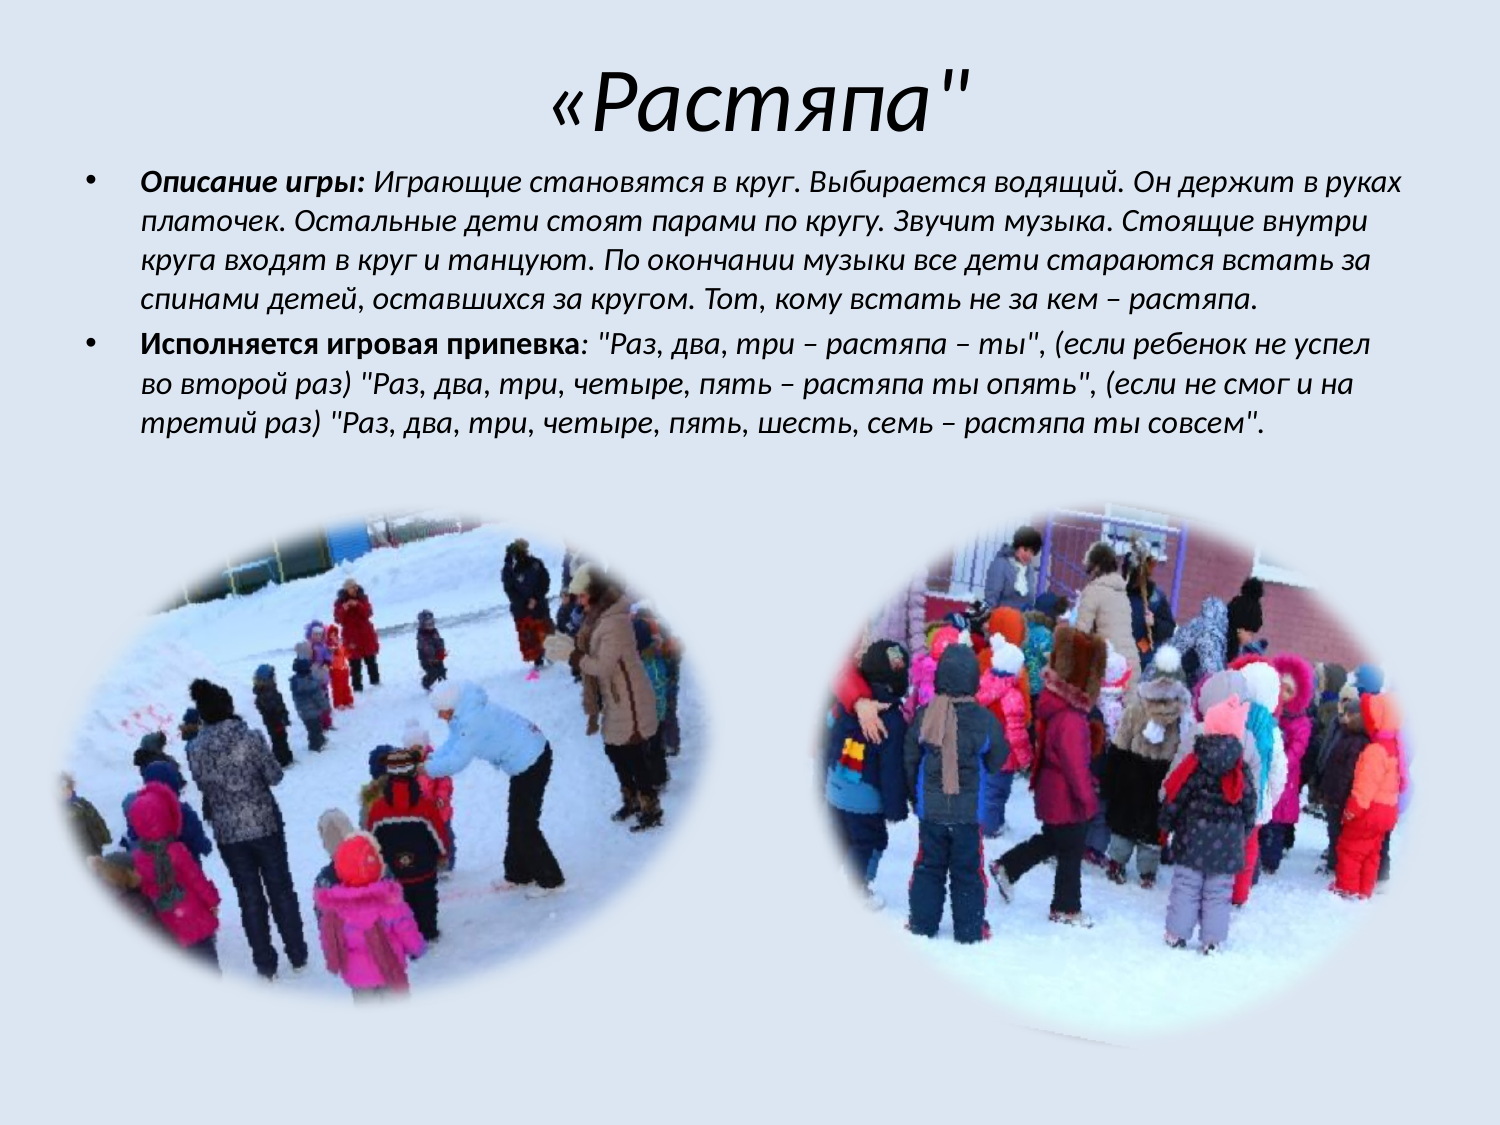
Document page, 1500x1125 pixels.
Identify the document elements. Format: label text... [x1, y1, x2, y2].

title «Растяпа" [82, 23, 1432, 166]
picture [43, 505, 728, 1011]
picture [800, 497, 1431, 1050]
list Описание игры: Играющие становятся в круг. Выбирается водящий. Он держит в руках платочек. Остальные дети стоят парами по кругу. Звучит музыка. Стоящие внутри круга входят в круг и танцуют. По окончании музыки все дети стараются встать за спинами детей, оставшихся за кругом. Тот, кому встать не за кем – растяпа. Исполняется игровая припевка: "Раз, два, три – растяпа – ты", (если ребенок не успел во второй раз) "Раз, два, три, четыре, пять – растяпа ты опять", (если не смог и на третий раз) "Раз, два, три, четыре, пять, шесть, семь – растяпа ты совсем". [70, 152, 1421, 481]
